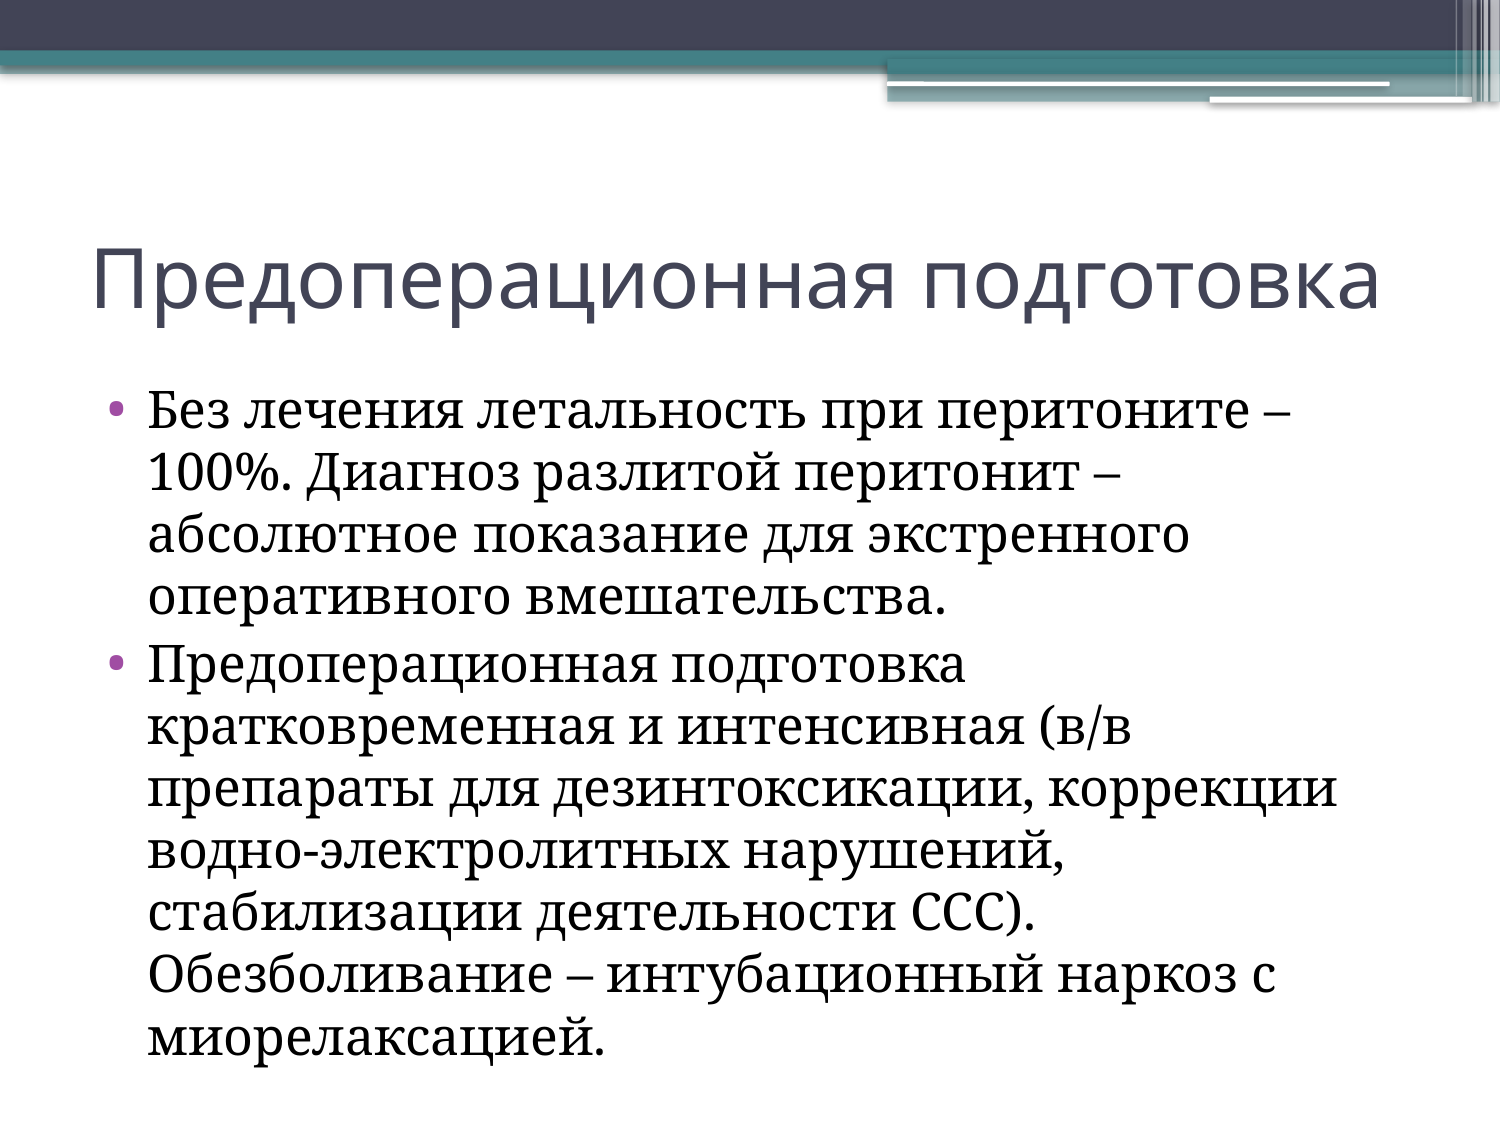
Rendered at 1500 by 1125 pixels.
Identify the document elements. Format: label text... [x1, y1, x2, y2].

list Без лечения летальность при перитоните – 100%. Диагноз разлитой перитонит – абсолютное показание для экстренного оперативного вмешательства. Предоперационная подготовка кратковременная и интенсивная (в/в препараты для дезинтоксикации, коррекции водно-электролитных нарушений, стабилизации деятельности ССС). Обезболивание – интубационный наркоз с миорелаксацией. [75, 368, 1425, 1079]
title Предоперационная подготовка [75, 187, 1425, 363]
